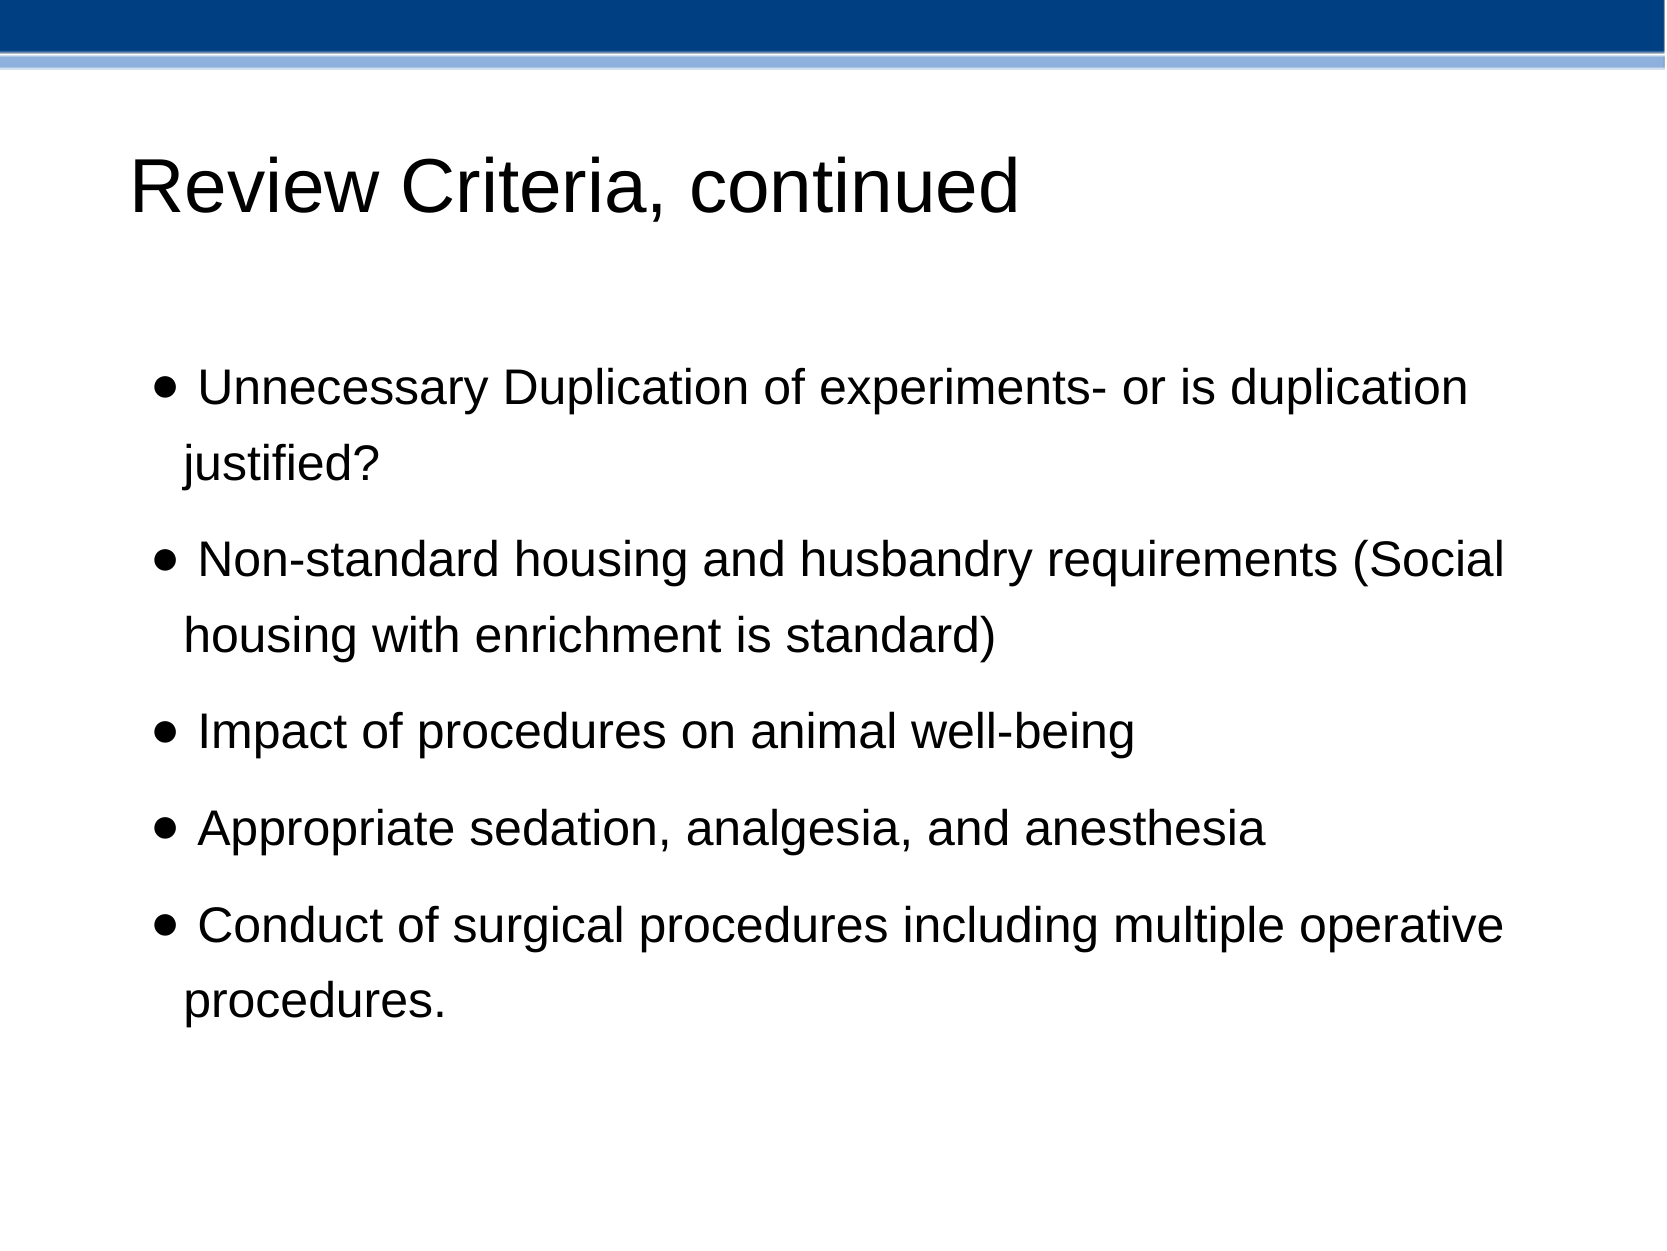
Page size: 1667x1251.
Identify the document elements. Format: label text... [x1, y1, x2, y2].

title Review Criteria, continued [114, 70, 1553, 309]
picture [0, 0, 1667, 70]
list Unnecessary Duplication of experiments- or is duplication justified? Non-standard housing and husbandry requirements (Social housing with enrichment is standard) Impact of procedures on animal well-being Appropriate sedation, analgesia, and anesthesia Conduct of surgical procedures including multiple operative procedures. [114, 332, 1553, 1126]
